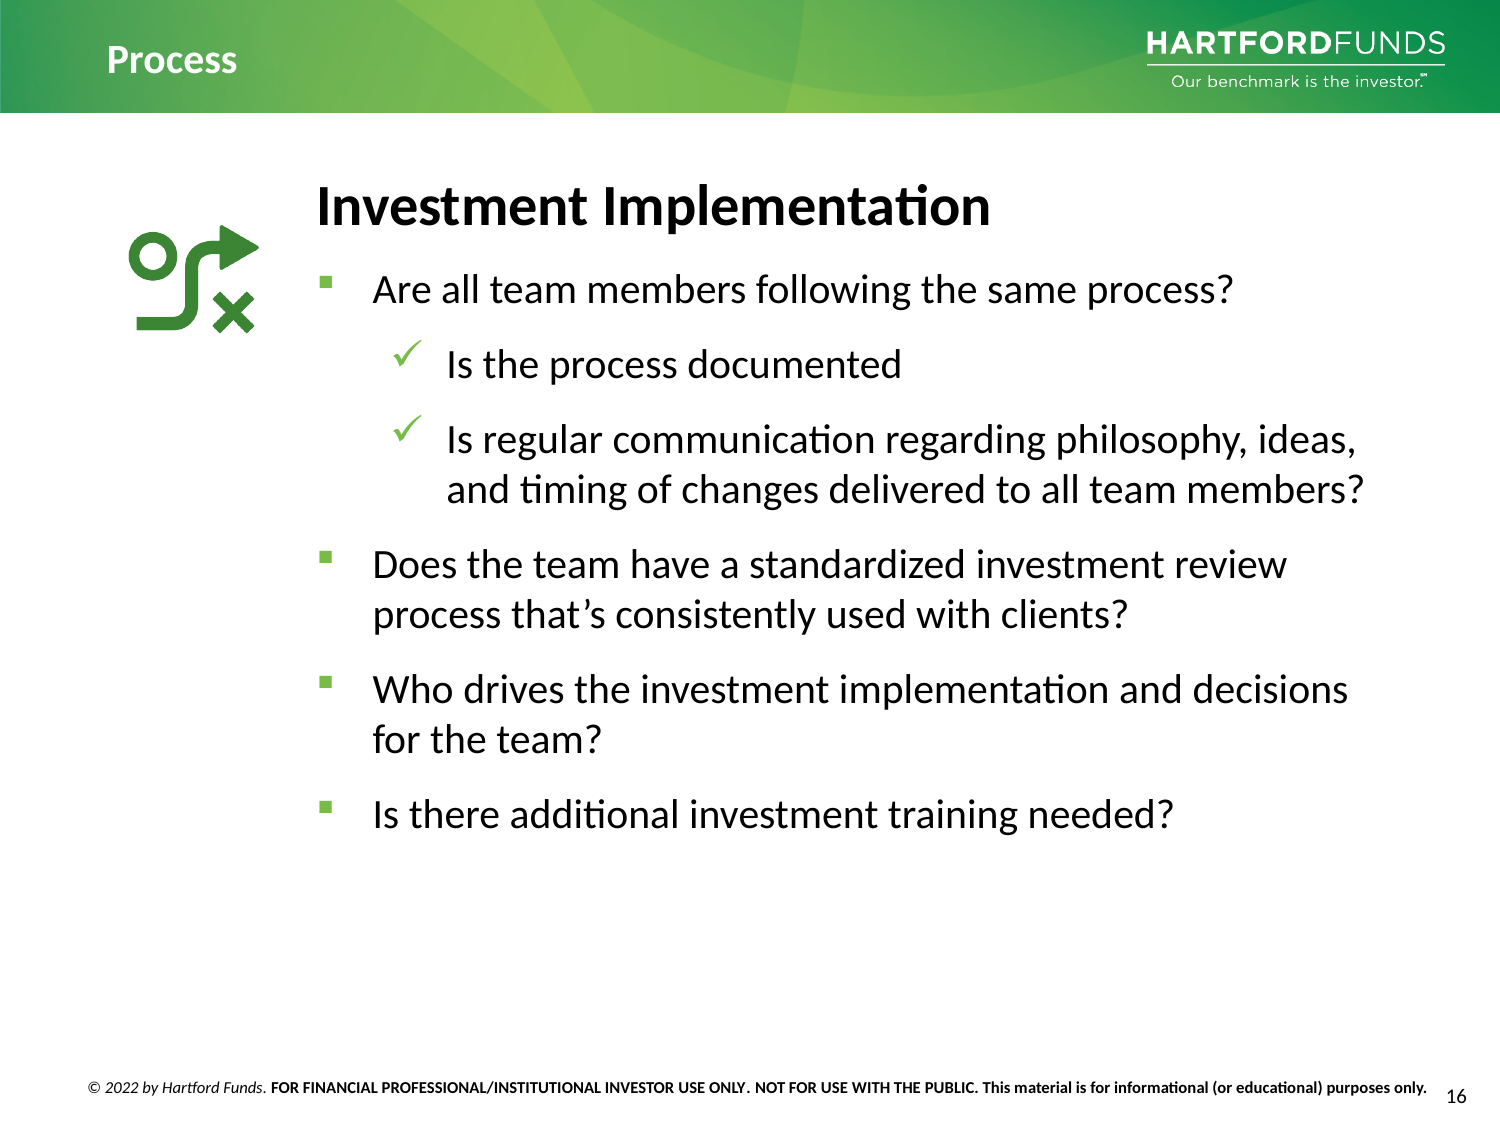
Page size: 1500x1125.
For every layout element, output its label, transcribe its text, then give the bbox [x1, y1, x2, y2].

picture [102, 193, 302, 389]
picture [0, 0, 1500, 113]
text_box Investment Implementation Are all team members following the same process? Is the process documented Is regular communication regarding philosophy, ideas, and timing of changes delivered to all team members? Does the team have a standardized investment review process that’s consistently used with clients? Who drives the investment implementation and decisions for the team? Is there additional investment training needed? [301, 159, 1421, 920]
